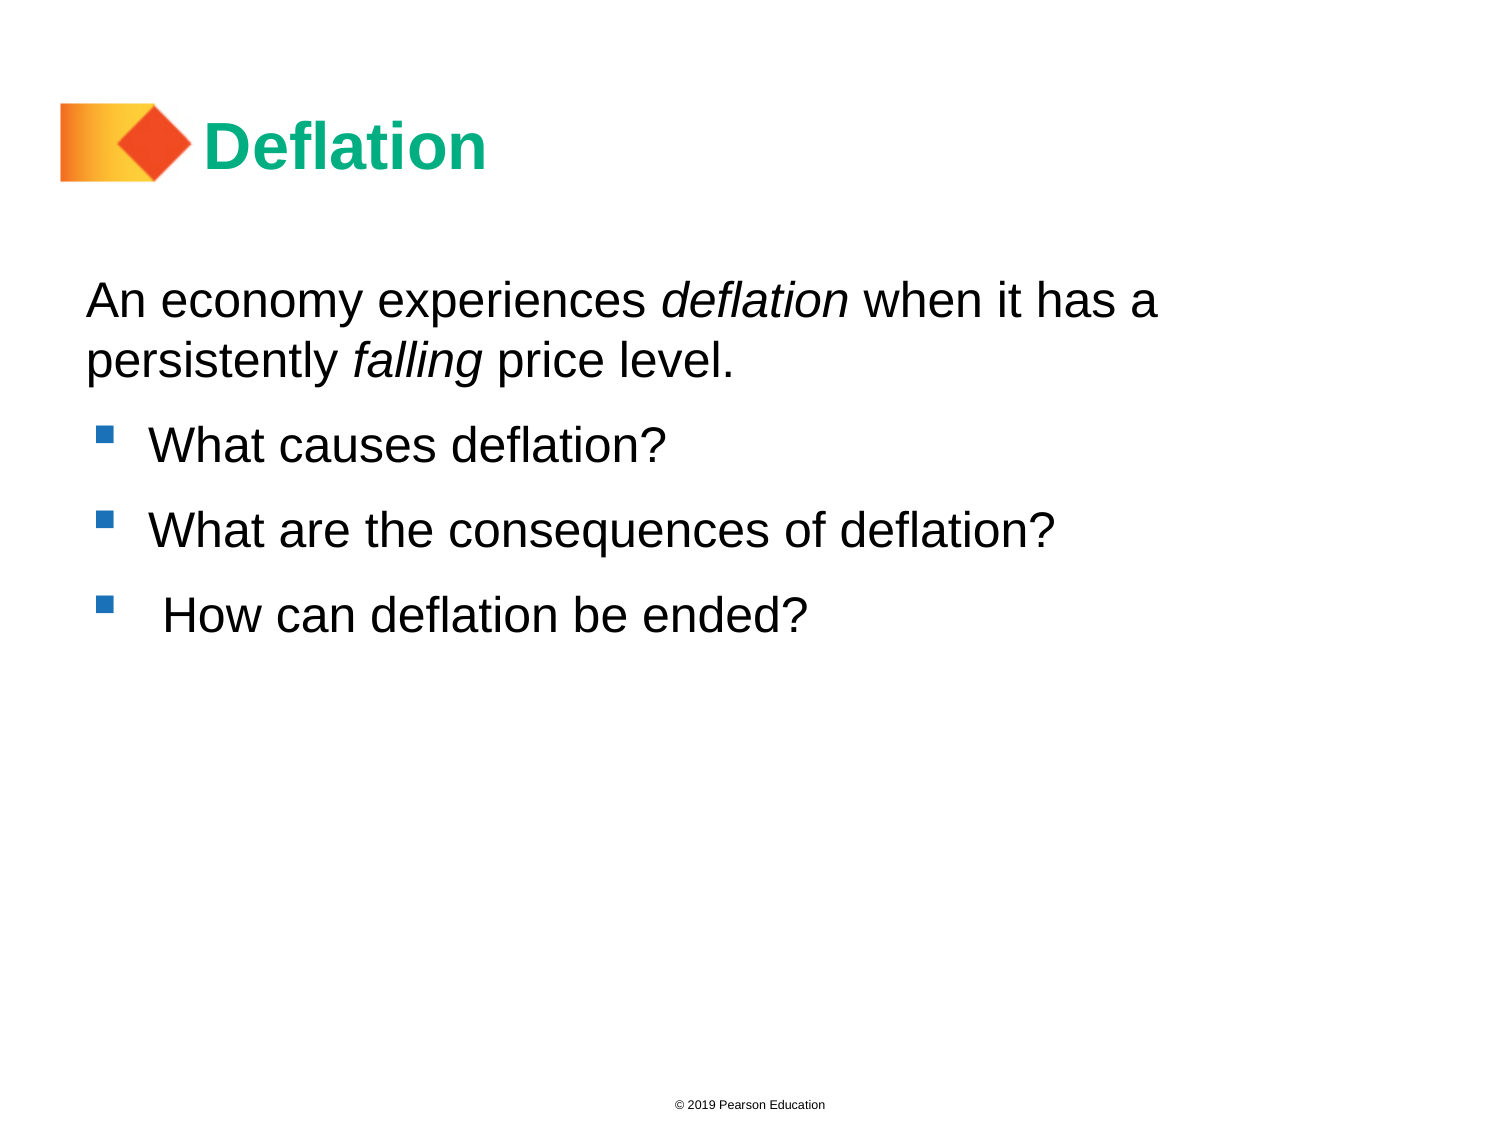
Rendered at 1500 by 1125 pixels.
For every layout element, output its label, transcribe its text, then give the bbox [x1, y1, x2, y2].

title Deflation [188, 50, 1364, 236]
picture [59, 102, 188, 184]
list An economy experiences deflation when it has a persistently falling price level. What causes deflation? What are the consequences of deflation? How can deflation be ended? [59, 259, 1410, 1003]
